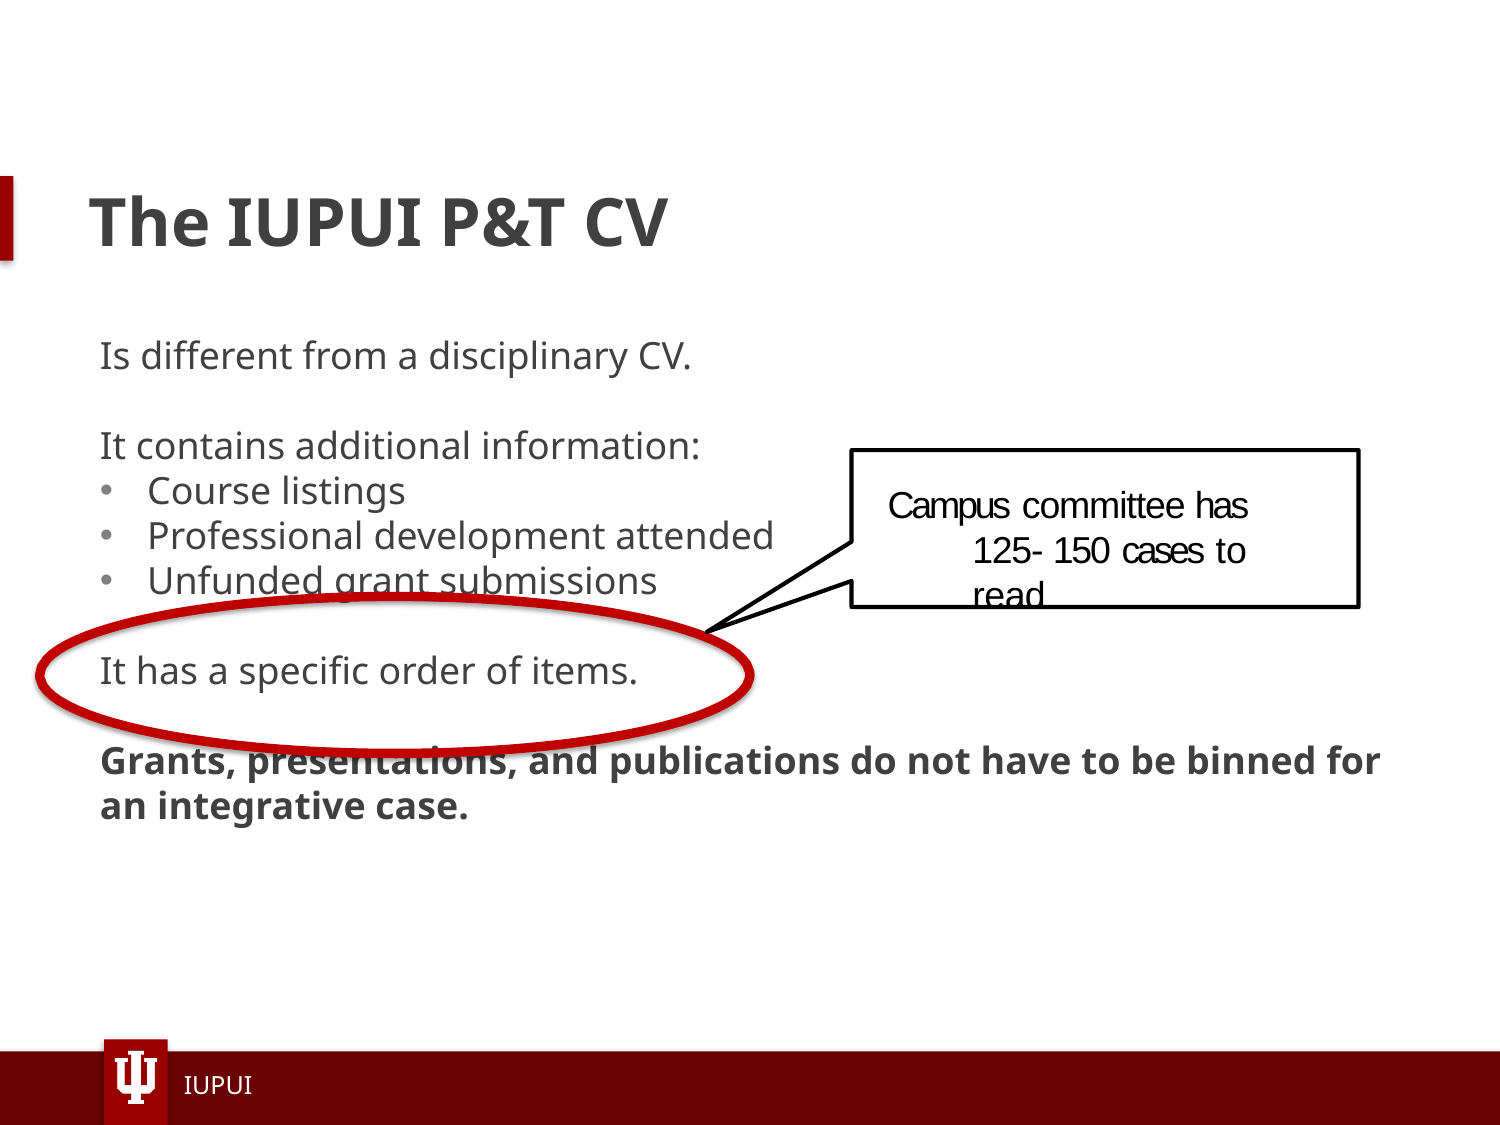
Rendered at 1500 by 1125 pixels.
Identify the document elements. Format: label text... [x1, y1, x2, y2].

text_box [27, 447, 1361, 770]
list Is different from a disciplinary CV. It contains additional information: Course listings Professional development attended Unfunded grant submissions It has a specific order of items. Grants, presentations, and publications do not have to be binned for an integrative case. [85, 324, 1400, 1000]
title The IUPUI P&T CV [86, 123, 1400, 314]
